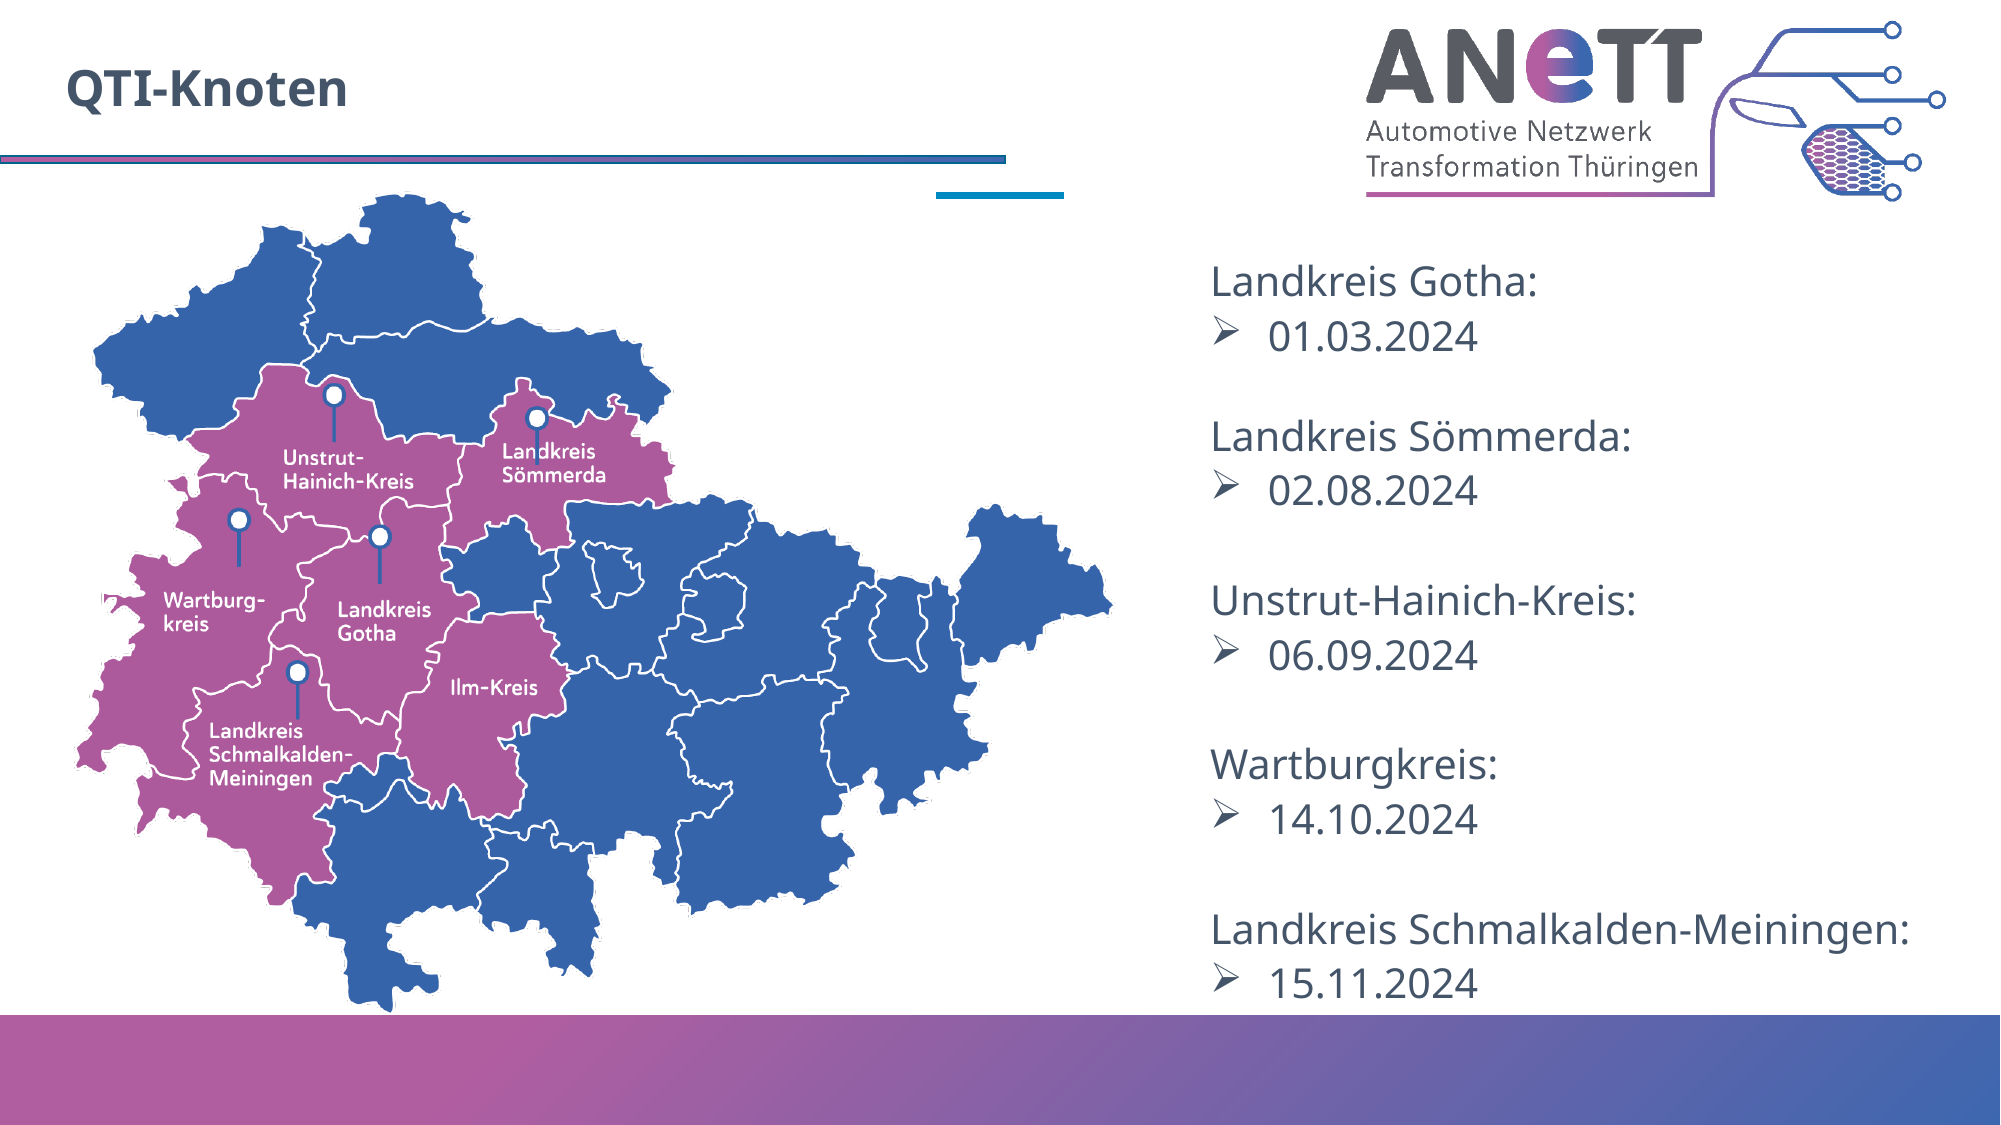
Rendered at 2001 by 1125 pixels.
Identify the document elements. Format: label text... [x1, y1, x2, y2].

picture [8, 138, 1182, 1068]
picture [1310, 0, 2000, 271]
text_box QTI-Knoten [51, 49, 1310, 125]
text_box [0, 155, 8, 164]
text_box [0, 1014, 2000, 1125]
text_box Landkreis Gotha: 01.03.2024 Landkreis Sömmerda: 02.08.2024 Unstrut-Hainich-Kreis: 06.09.2024 Wartburgkreis: 14.10.2024 Landkreis Schmalkalden-Meiningen: 15.11.2024 [1182, 213, 1992, 1016]
